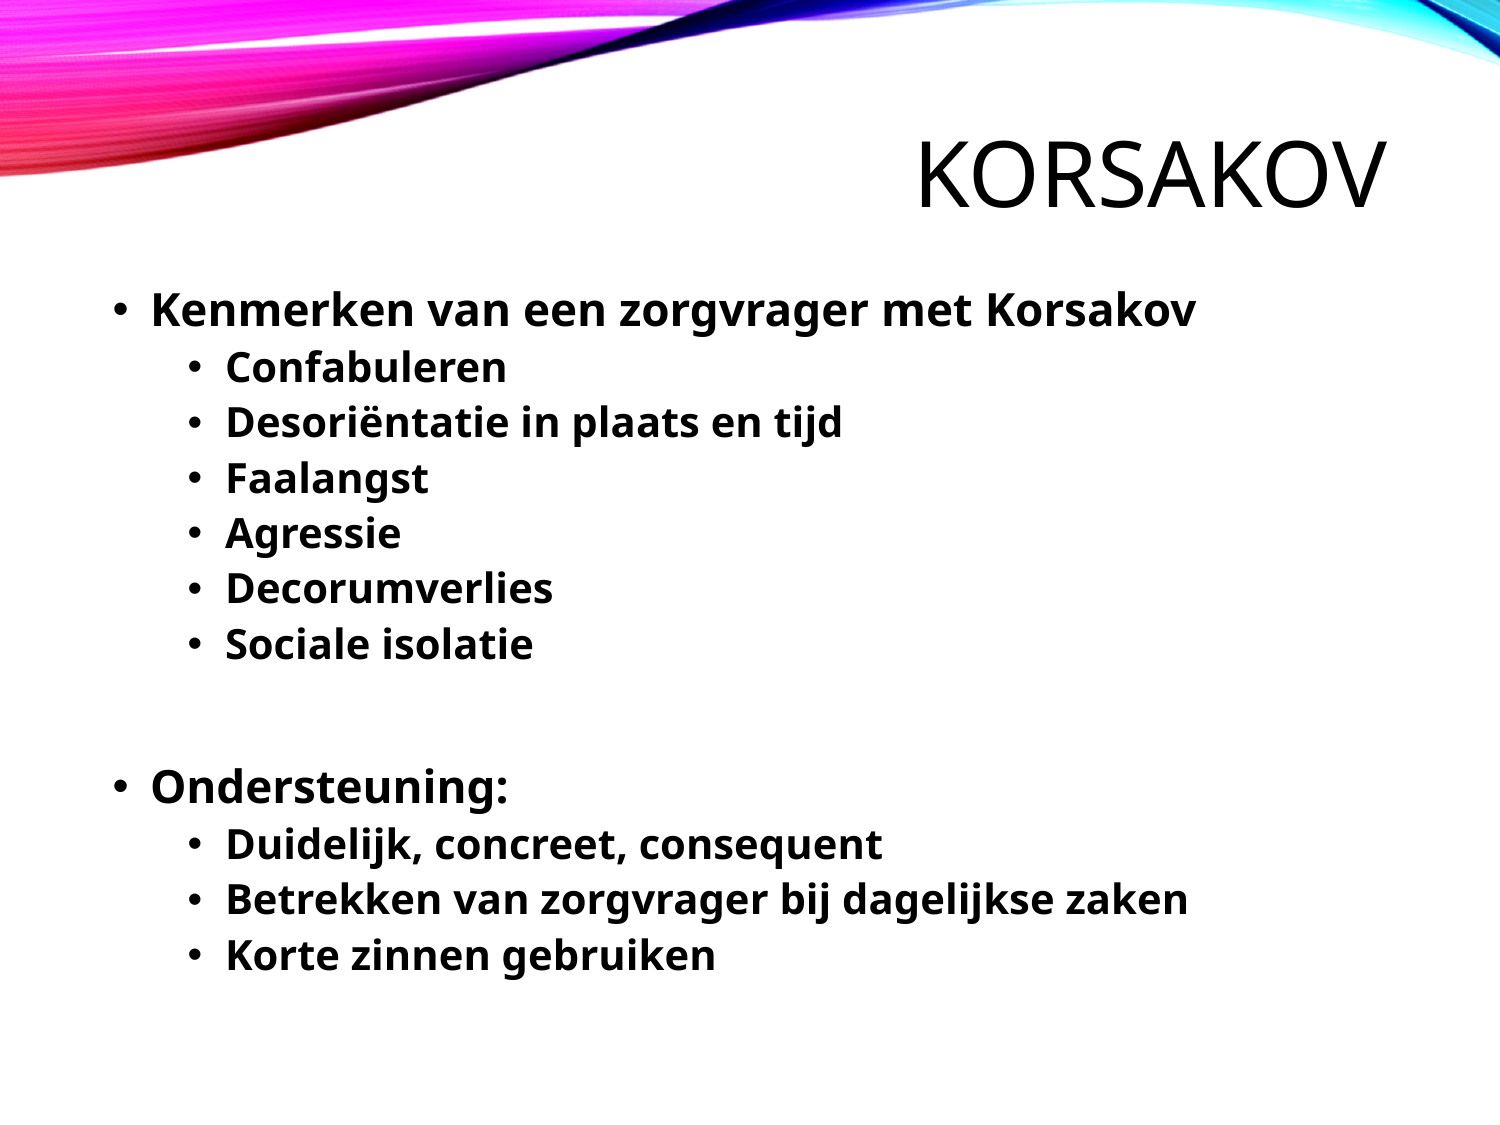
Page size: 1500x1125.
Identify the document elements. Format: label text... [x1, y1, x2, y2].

list Kenmerken van een zorgvrager met Korsakov Confabuleren Desoriëntatie in plaats en tijd Faalangst Agressie Decorumverlies Sociale isolatie Ondersteuning: Duidelijk, concreet, consequent Betrekken van zorgvrager bij dagelijkse zaken Korte zinnen gebruiken [97, 278, 1403, 1028]
picture [0, 0, 1500, 178]
title Korsakov [356, 71, 1403, 278]
